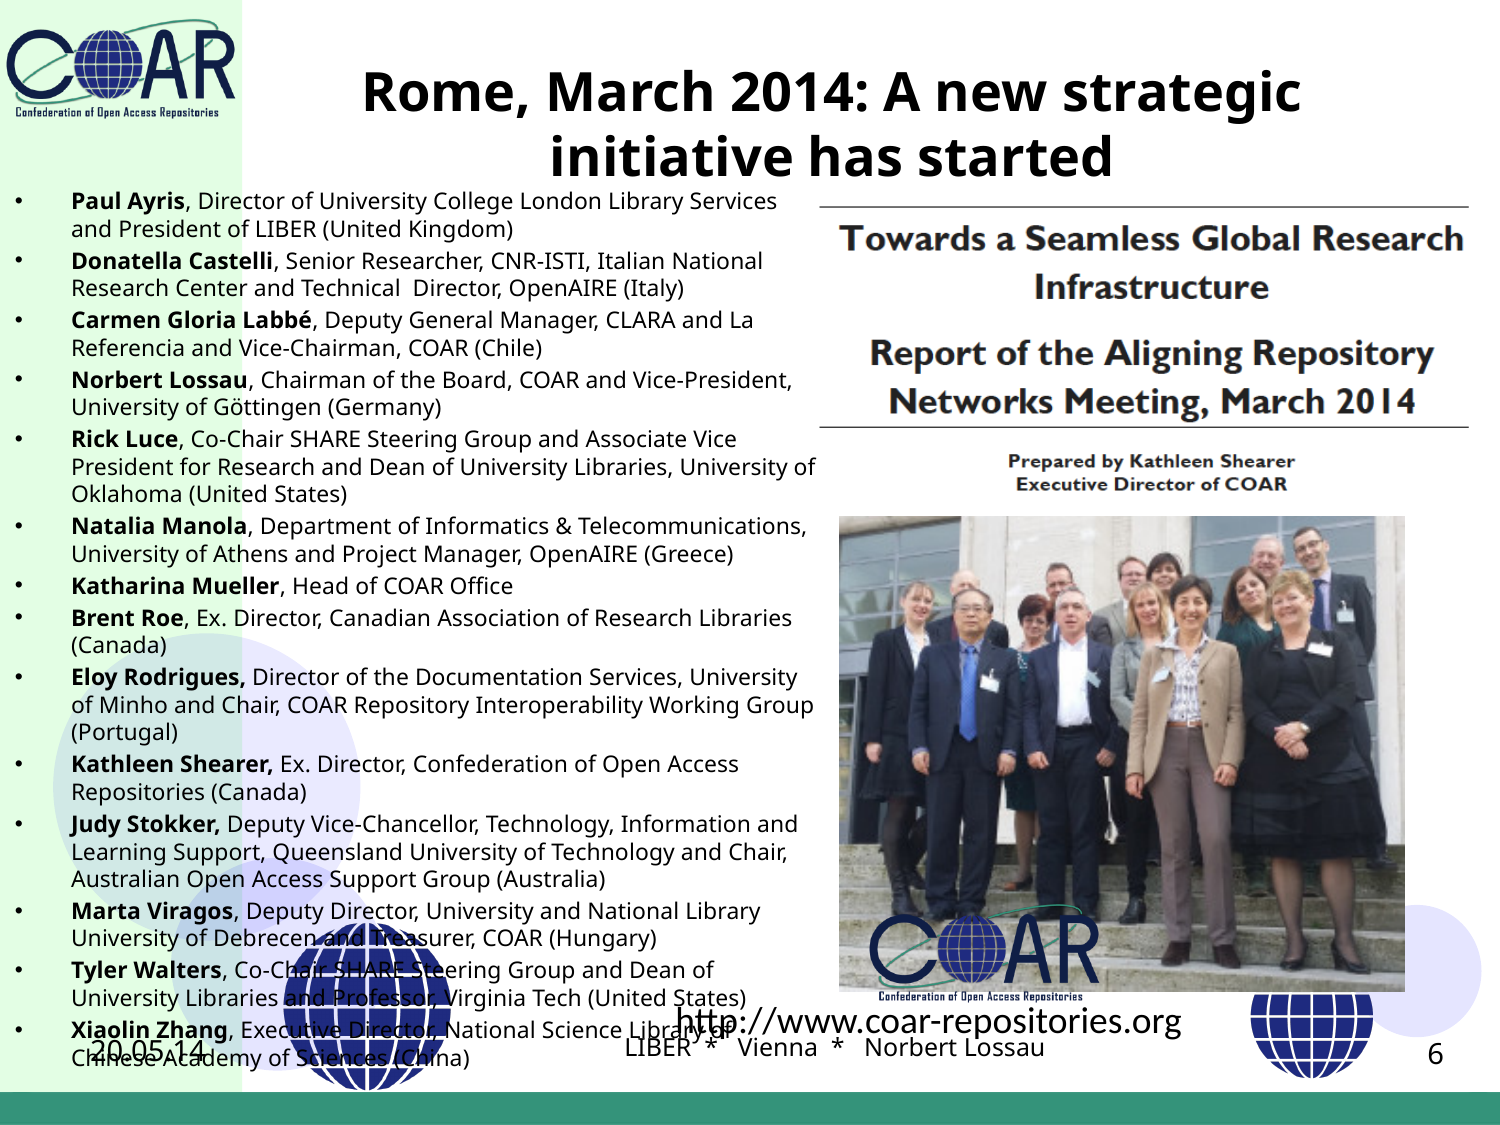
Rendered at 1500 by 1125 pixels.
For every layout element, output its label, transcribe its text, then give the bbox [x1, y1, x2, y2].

picture [5, 18, 236, 119]
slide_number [74, 1074, 419, 1103]
picture [0, 1092, 1500, 1125]
footer LIBER * Vienna * Norbert Lossau [419, 1024, 1259, 1103]
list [809, 179, 1486, 605]
text_box http://www.coar-repositories.org [840, 999, 1217, 1049]
slide_number 6 [1364, 1027, 1460, 1107]
title Rome, March 2014: A new strategic initiative has started [241, 39, 1424, 179]
picture [839, 516, 1405, 1080]
text_box Paul Ayris, Director of University College London Library Services and President of LIBER (United Kingdom) Donatella Castelli, Senior Researcher, CNR-ISTI, Italian National Research Center and Technical Director, OpenAIRE (Italy) Carmen Gloria Labbé, Deputy General Manager, CLARA and La Referencia and Vice-Chairman, COAR (Chile) Norbert Lossau, Chairman of the Board, COAR and Vice-President, University of Göttingen (Germany) Rick Luce, Co-Chair SHARE Steering Group and Associate Vice President for Research and Dean of University Libraries, University of Oklahoma (United States) Natalia Manola, Department of Informatics & Telecommunications, University of Athens and Project Manager, OpenAIRE (Greece) Katharina Mueller, Head of COAR Office Brent Roe, Ex. Director, Canadian Association of Research Libraries (Canada) Eloy Rodrigues, Director of the Documentation Services, University of Minho and Chair, COAR Repository Interoperability Working Group (Portugal) Kathleen Shearer, Ex. Director, Confederation of Open Access Repositories (Canada) Judy Stokker, Deputy Vice-Chancellor, Technology, Information and Learning Support, Queensland University of Technology and Chair, Australian Open Access Support Group (Australia) Marta Viragos, Deputy Director, University and National Library University of Debrecen and Treasurer, COAR (Hungary) Tyler Walters, Co-Chair SHARE Steering Group and Dean of University Libraries and Professor, Virginia Tech (United States) Xiaolin Zhang, Executive Director, National Science Library of Chinese Academy of Sciences (China) [0, 179, 840, 1074]
